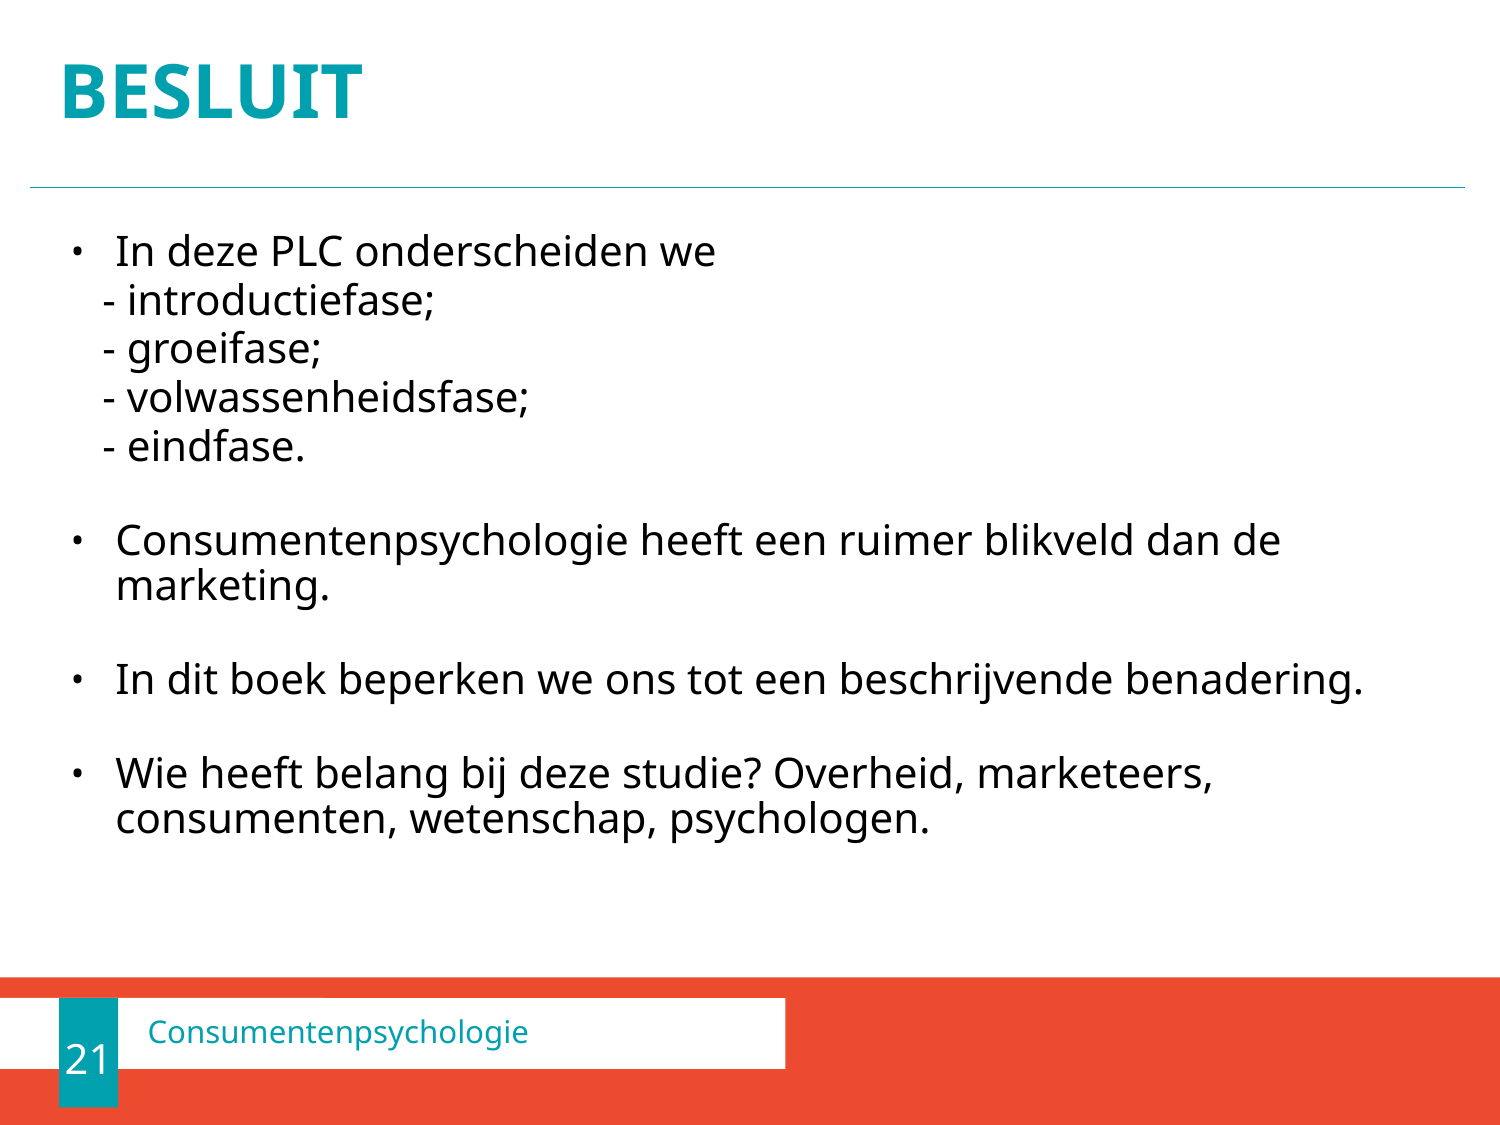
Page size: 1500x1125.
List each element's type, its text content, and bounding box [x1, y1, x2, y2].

list In deze PLC onderscheiden we - introductiefase; - groeifase; - volwassenheidsfase; - eindfase. Consumentenpsychologie heeft een ruimer blikveld dan de marketing. In dit boek beperken we ons tot een beschrijvende benadering. Wie heeft belang bij deze studie? Overheid, marketeers, consumenten, wetenschap, psychologen. [0, 188, 1500, 976]
slide_number 21 [59, 998, 119, 1108]
footer Consumentenpsychologie [123, 998, 786, 1069]
title bESLUIT [0, 0, 1500, 188]
